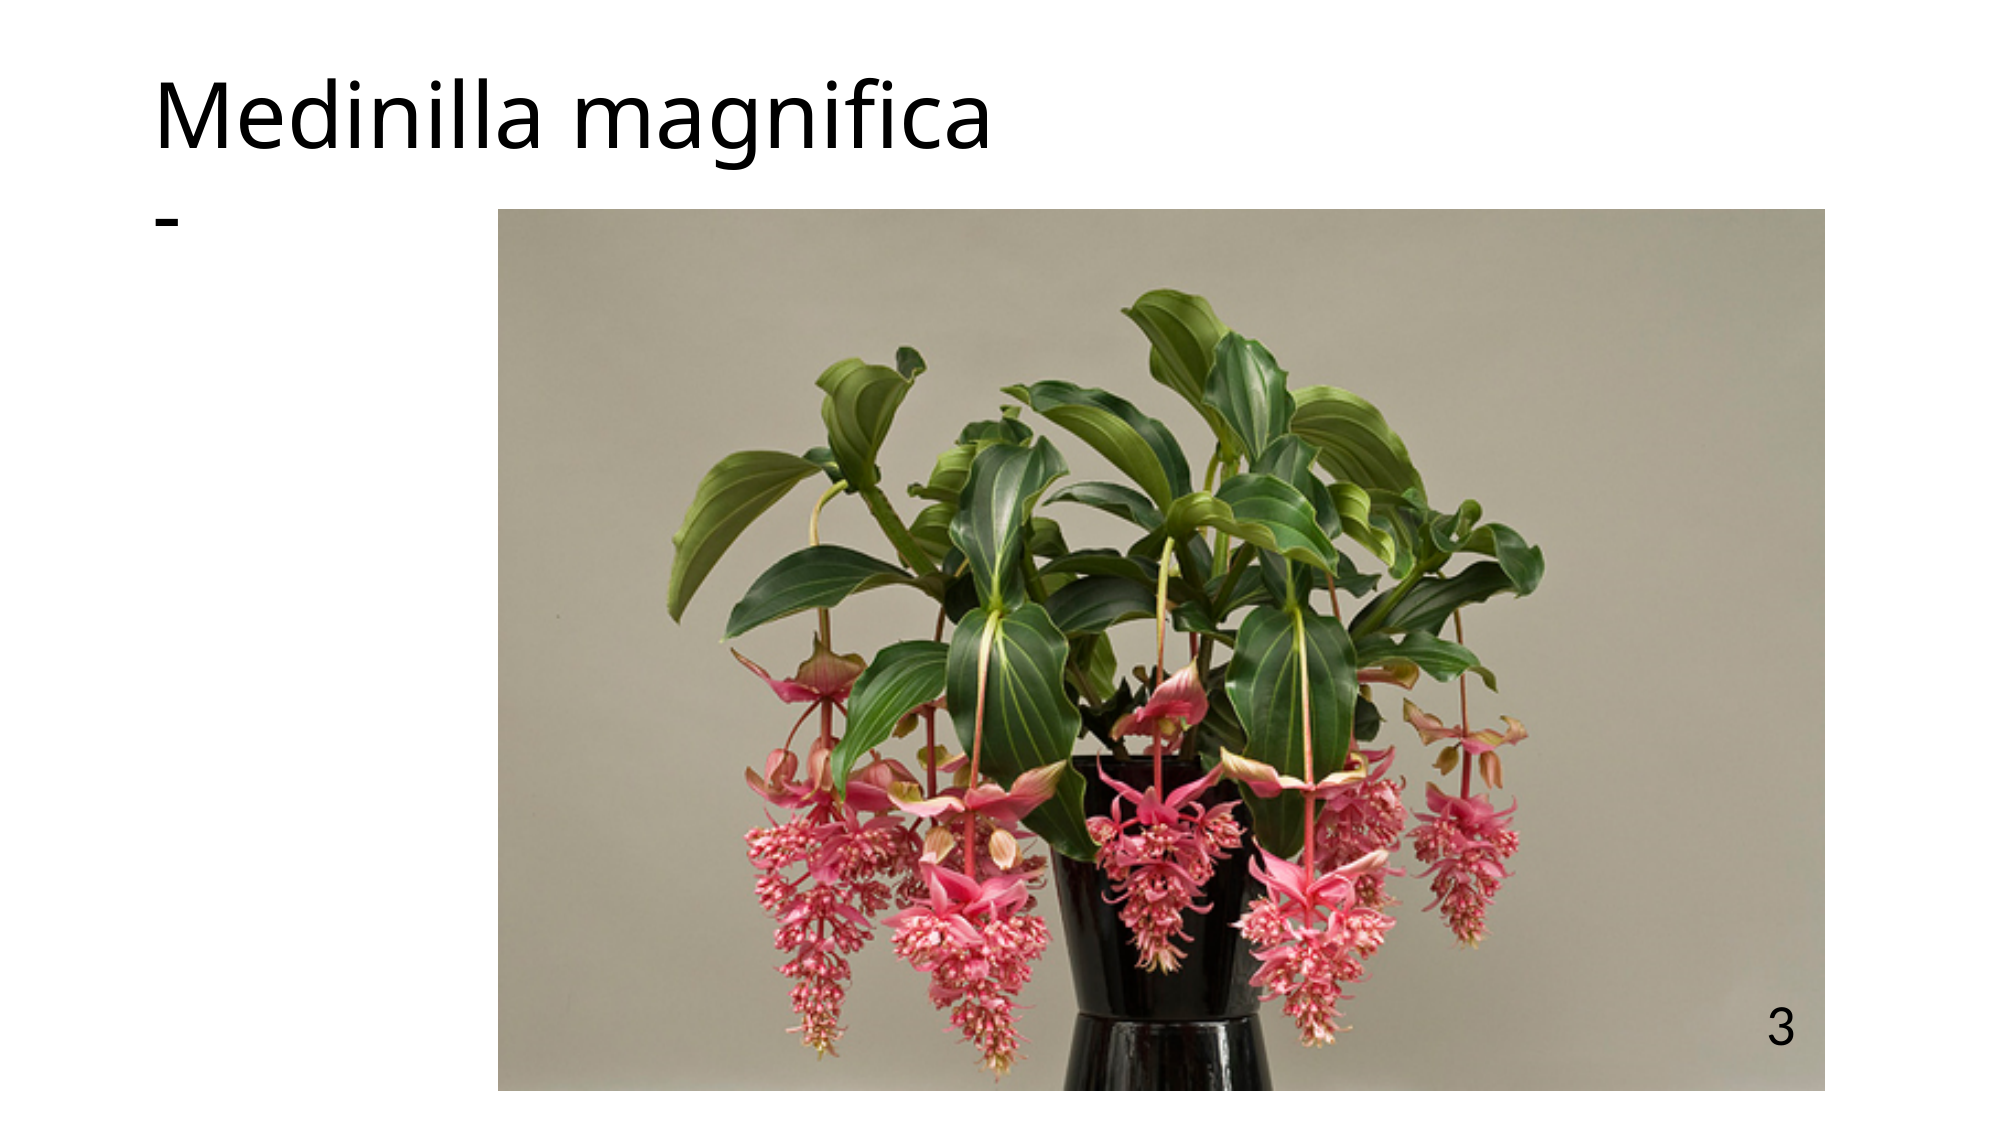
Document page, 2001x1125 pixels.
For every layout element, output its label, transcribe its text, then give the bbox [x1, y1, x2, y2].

text_box 3 [1751, 987, 1914, 1099]
title Medinilla magnifica - [137, 59, 1863, 278]
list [498, 209, 1825, 1091]
